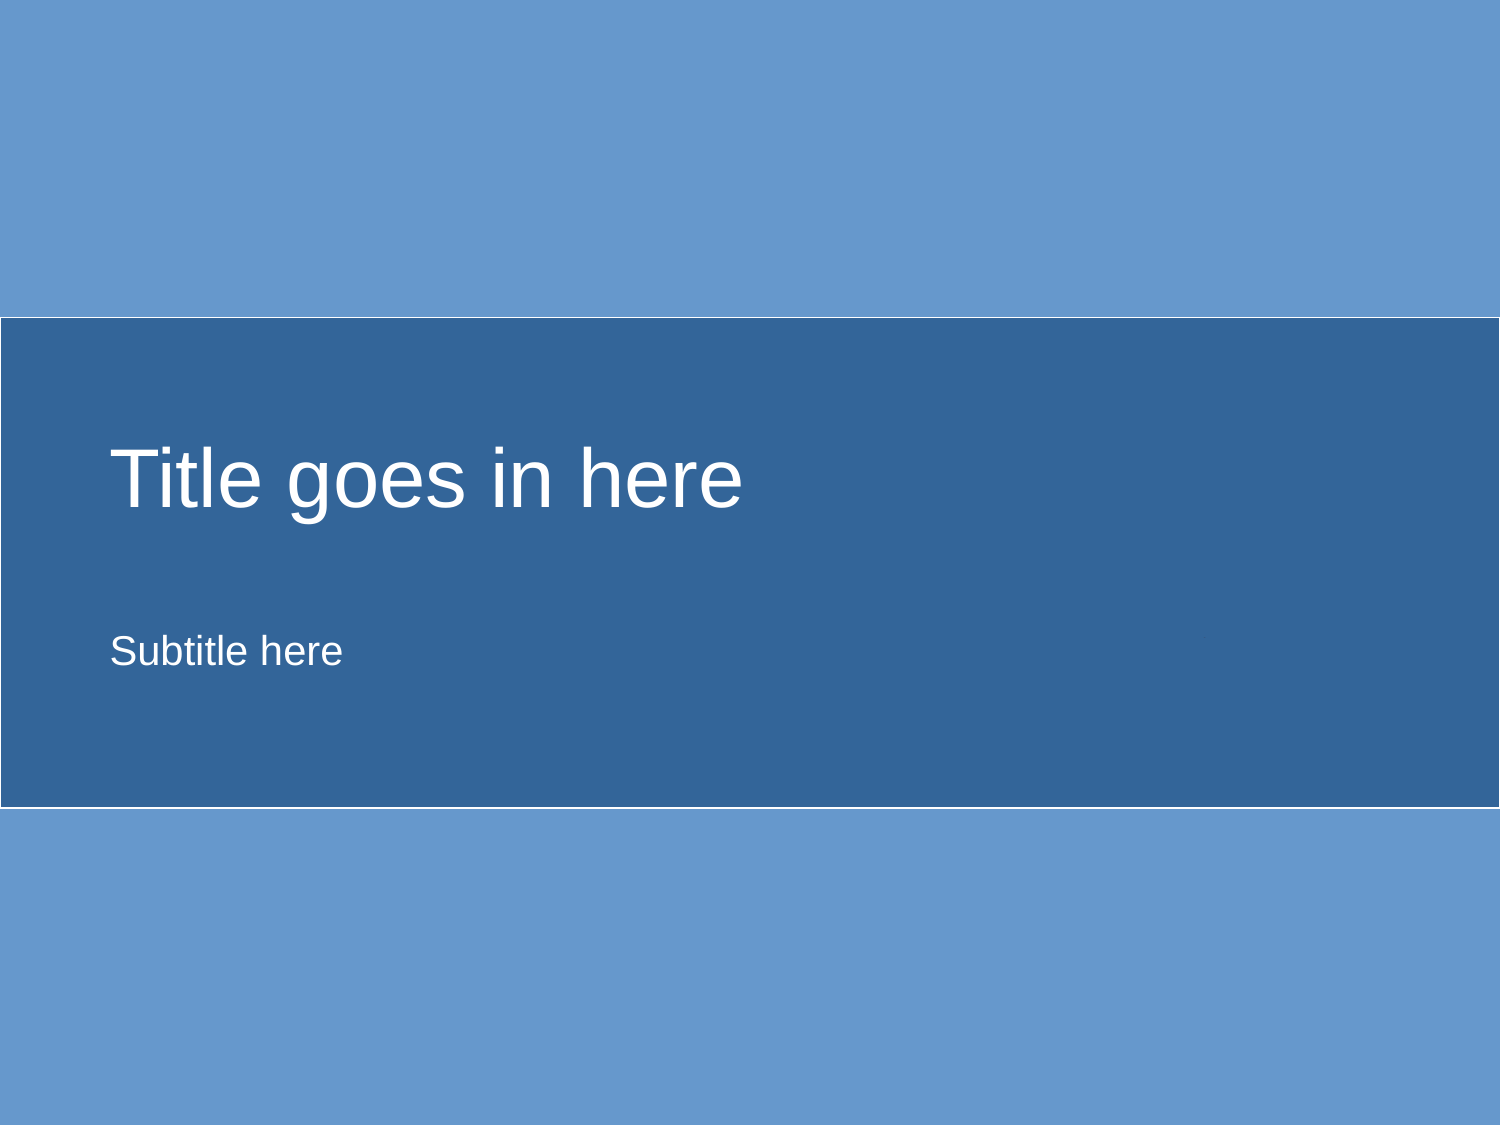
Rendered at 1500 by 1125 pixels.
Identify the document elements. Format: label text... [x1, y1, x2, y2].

title Title goes in here [94, 338, 1394, 610]
subtitle Subtitle here [94, 615, 1394, 734]
